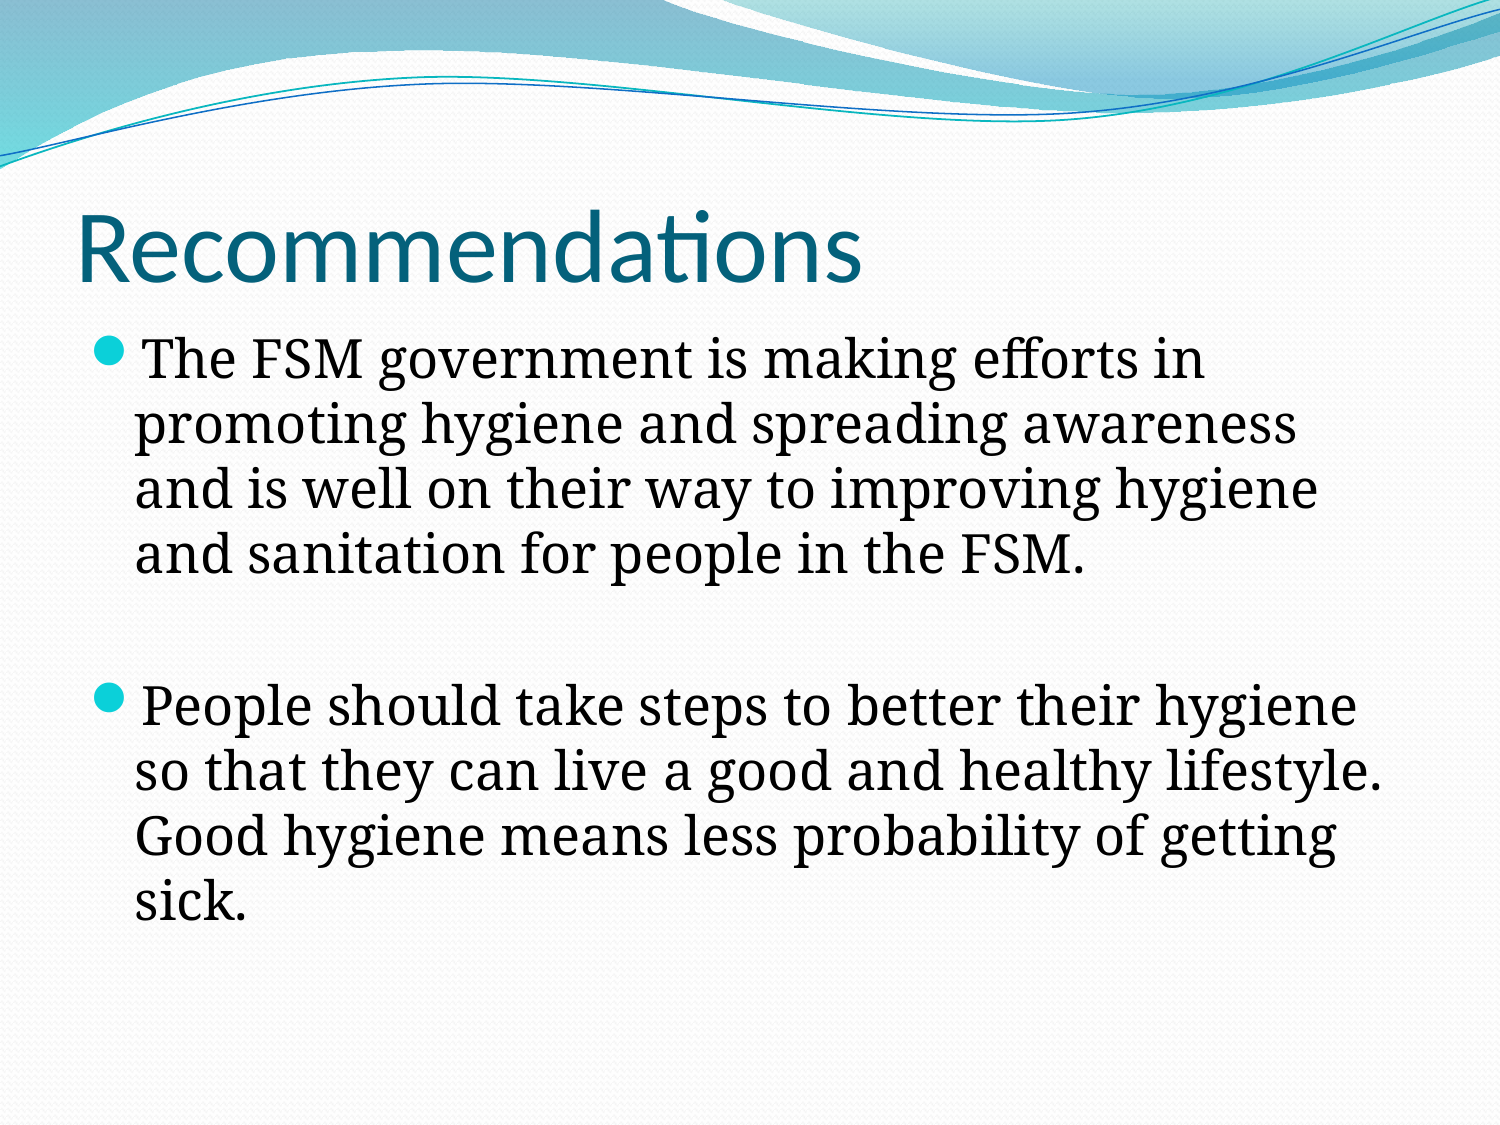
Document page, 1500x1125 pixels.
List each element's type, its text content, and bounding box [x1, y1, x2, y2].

list The FSM government is making efforts in promoting hygiene and spreading awareness and is well on their way to improving hygiene and sanitation for people in the FSM. People should take steps to better their hygiene so that they can live a good and healthy lifestyle. Good hygiene means less probability of getting sick. [75, 317, 1425, 1038]
title Recommendations [75, 115, 1425, 303]
